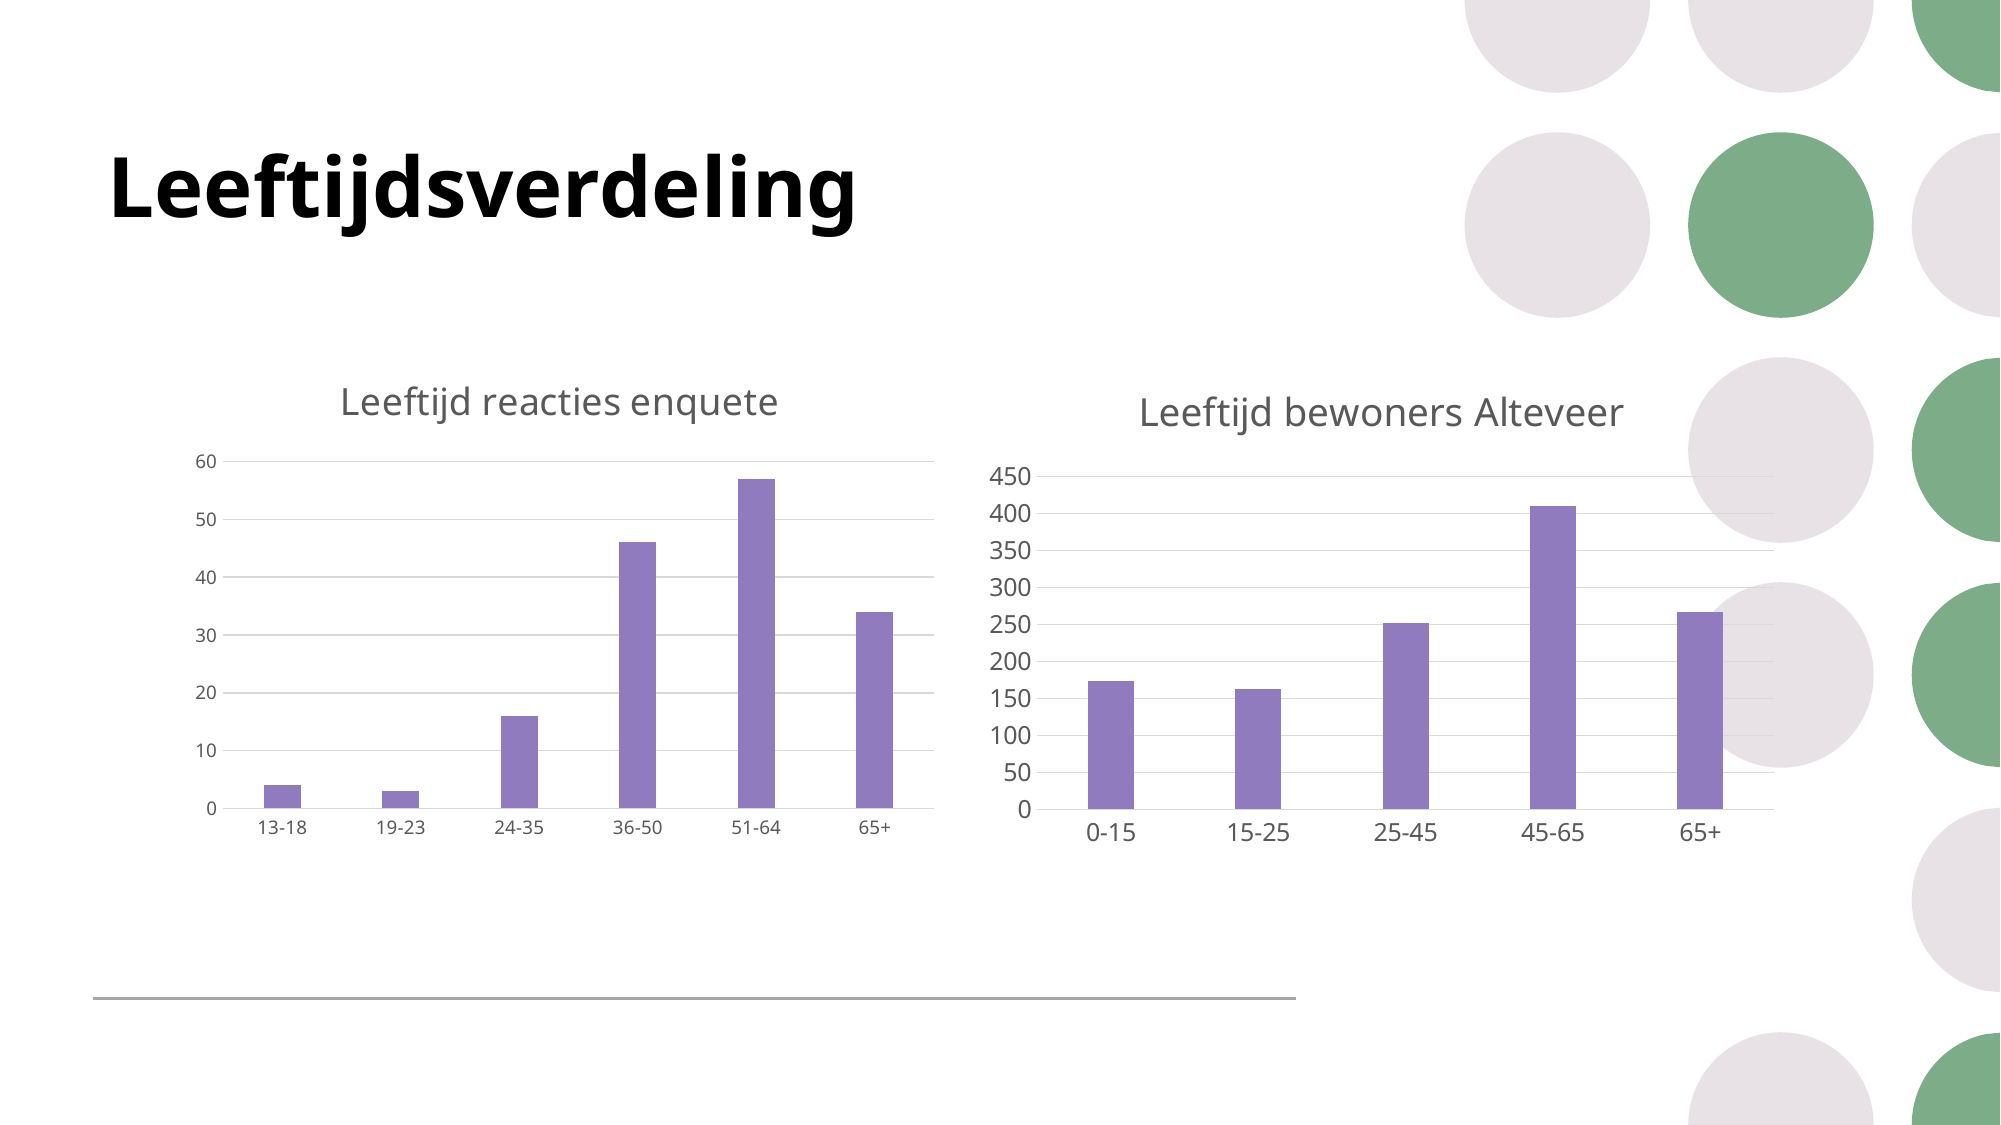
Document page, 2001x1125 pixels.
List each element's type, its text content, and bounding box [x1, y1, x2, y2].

title Leeftijdsverdeling [92, 126, 1297, 335]
chart [179, 345, 950, 852]
chart [972, 354, 1791, 860]
